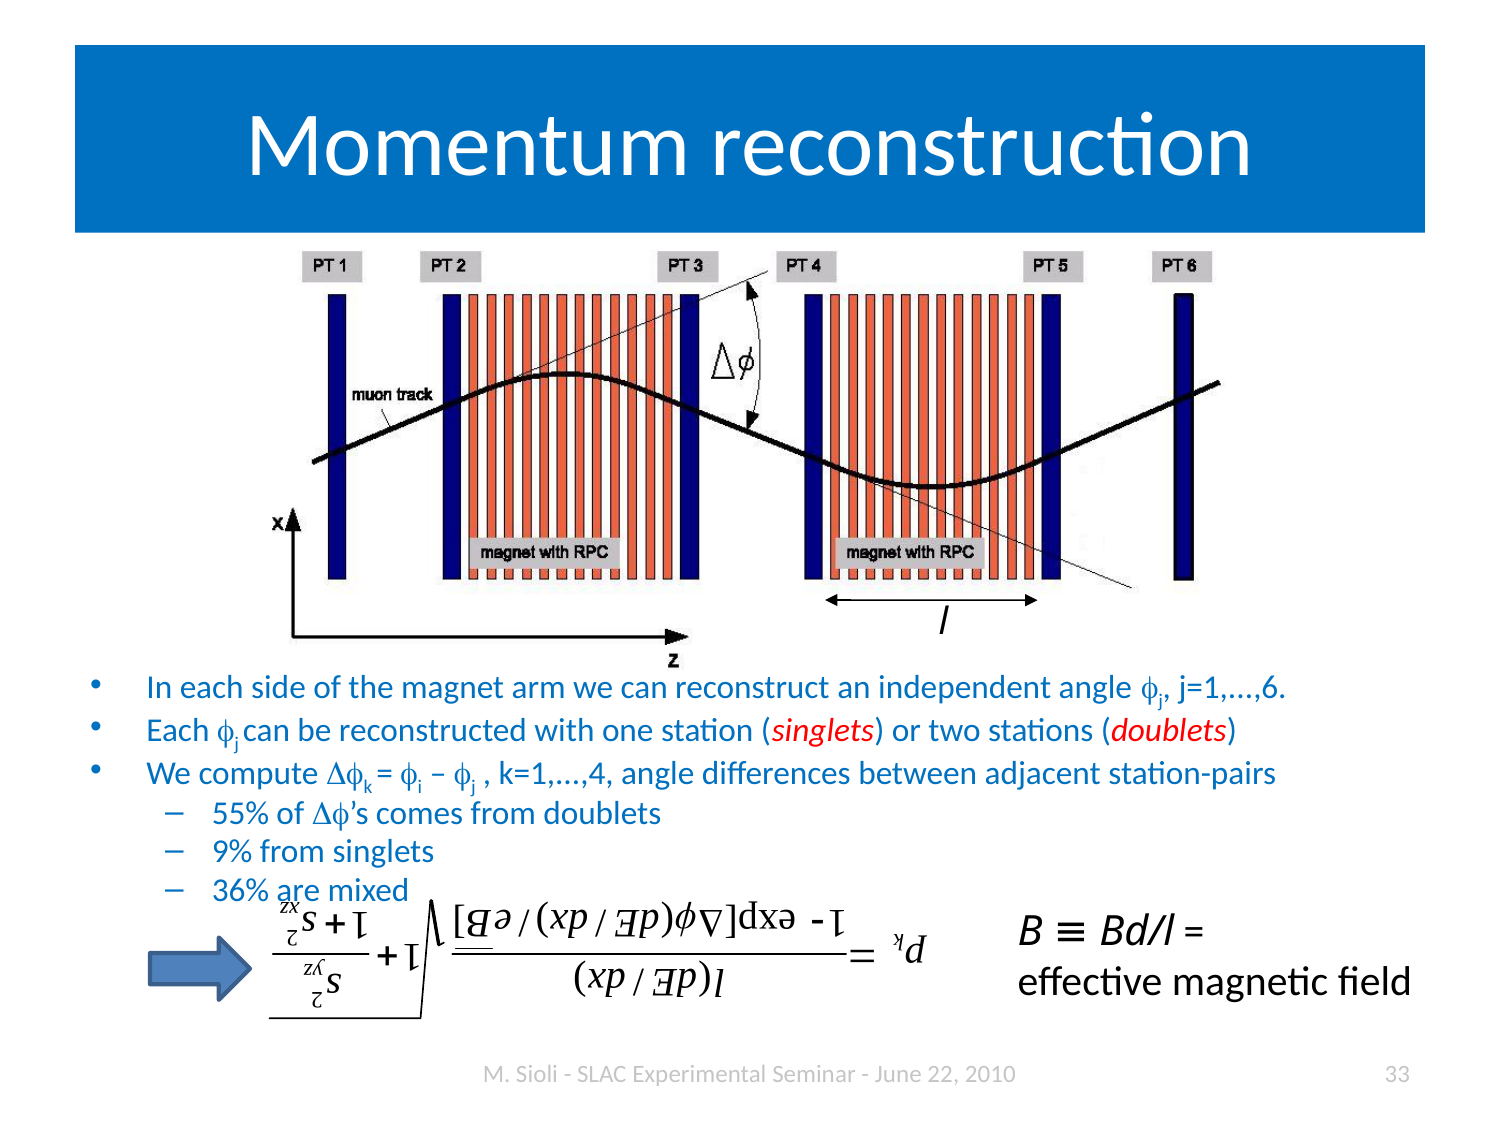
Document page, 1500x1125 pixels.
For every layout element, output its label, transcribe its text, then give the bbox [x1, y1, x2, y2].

footer M. Sioli - SLAC Experimental Seminar - June 22, 2010 [312, 1042, 1188, 1103]
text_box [262, 890, 937, 1029]
list In each side of the magnet arm we can reconstruct an independent angle fj, j=1,...,6. Each fj can be reconstructed with one station (singlets) or two stations (doublets) We compute Dfk = fi – fj , k=1,...,4, angle differences between adjacent station-pairs 55% of Df’s comes from doublets 9% from singlets 36% are mixed [75, 662, 1425, 1063]
text_box B ≡ Bd/l = effective magnetic field [1002, 896, 1428, 1012]
picture [254, 232, 1268, 675]
title Momentum reconstruction [75, 45, 1425, 233]
slide_number 33 [1250, 1042, 1425, 1103]
text_box [147, 935, 253, 1002]
